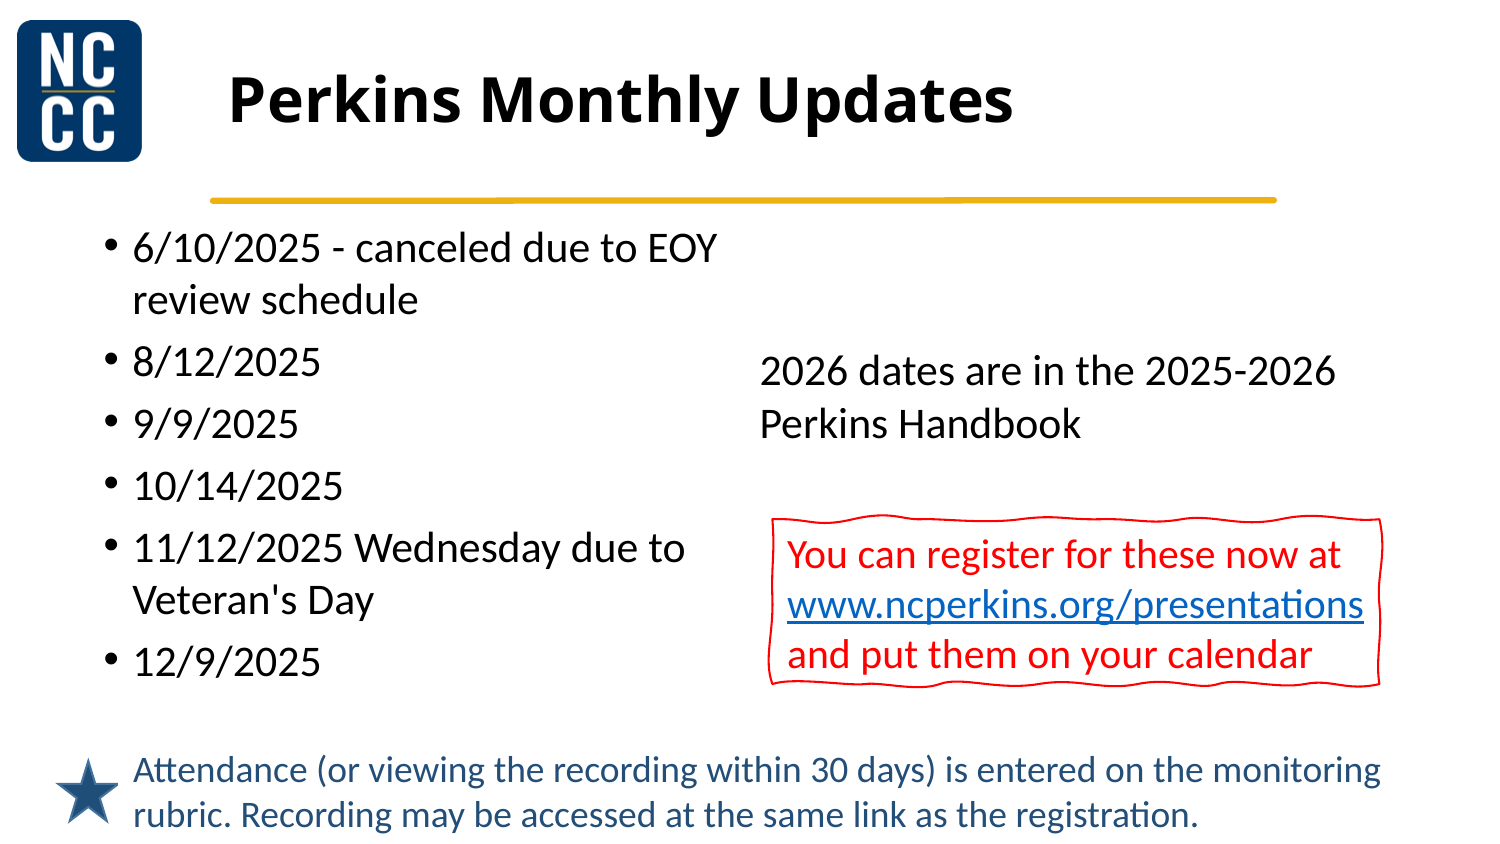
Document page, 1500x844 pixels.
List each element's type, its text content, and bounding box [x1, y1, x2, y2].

title Perkins Monthly Updates [212, 20, 1421, 184]
text_box Attendance (or viewing the recording within 30 days) is entered on the monitoring rubric. Recording may be accessed at the same link as the registration. [118, 737, 1430, 843]
text_box [55, 757, 118, 824]
list 6/10/2025 - canceled due to EOY review schedule 8/12/2025 9/9/2025 10/14/2025 11/12/2025 Wednesday due to Veteran's Day 12/9/2025 2026 dates are in the 2025-2026 Perkins Handbook [88, 210, 1431, 718]
picture [17, 20, 142, 162]
text_box You can register for these now at www.ncperkins.org/presentations and put them on your calendar [768, 515, 1383, 688]
